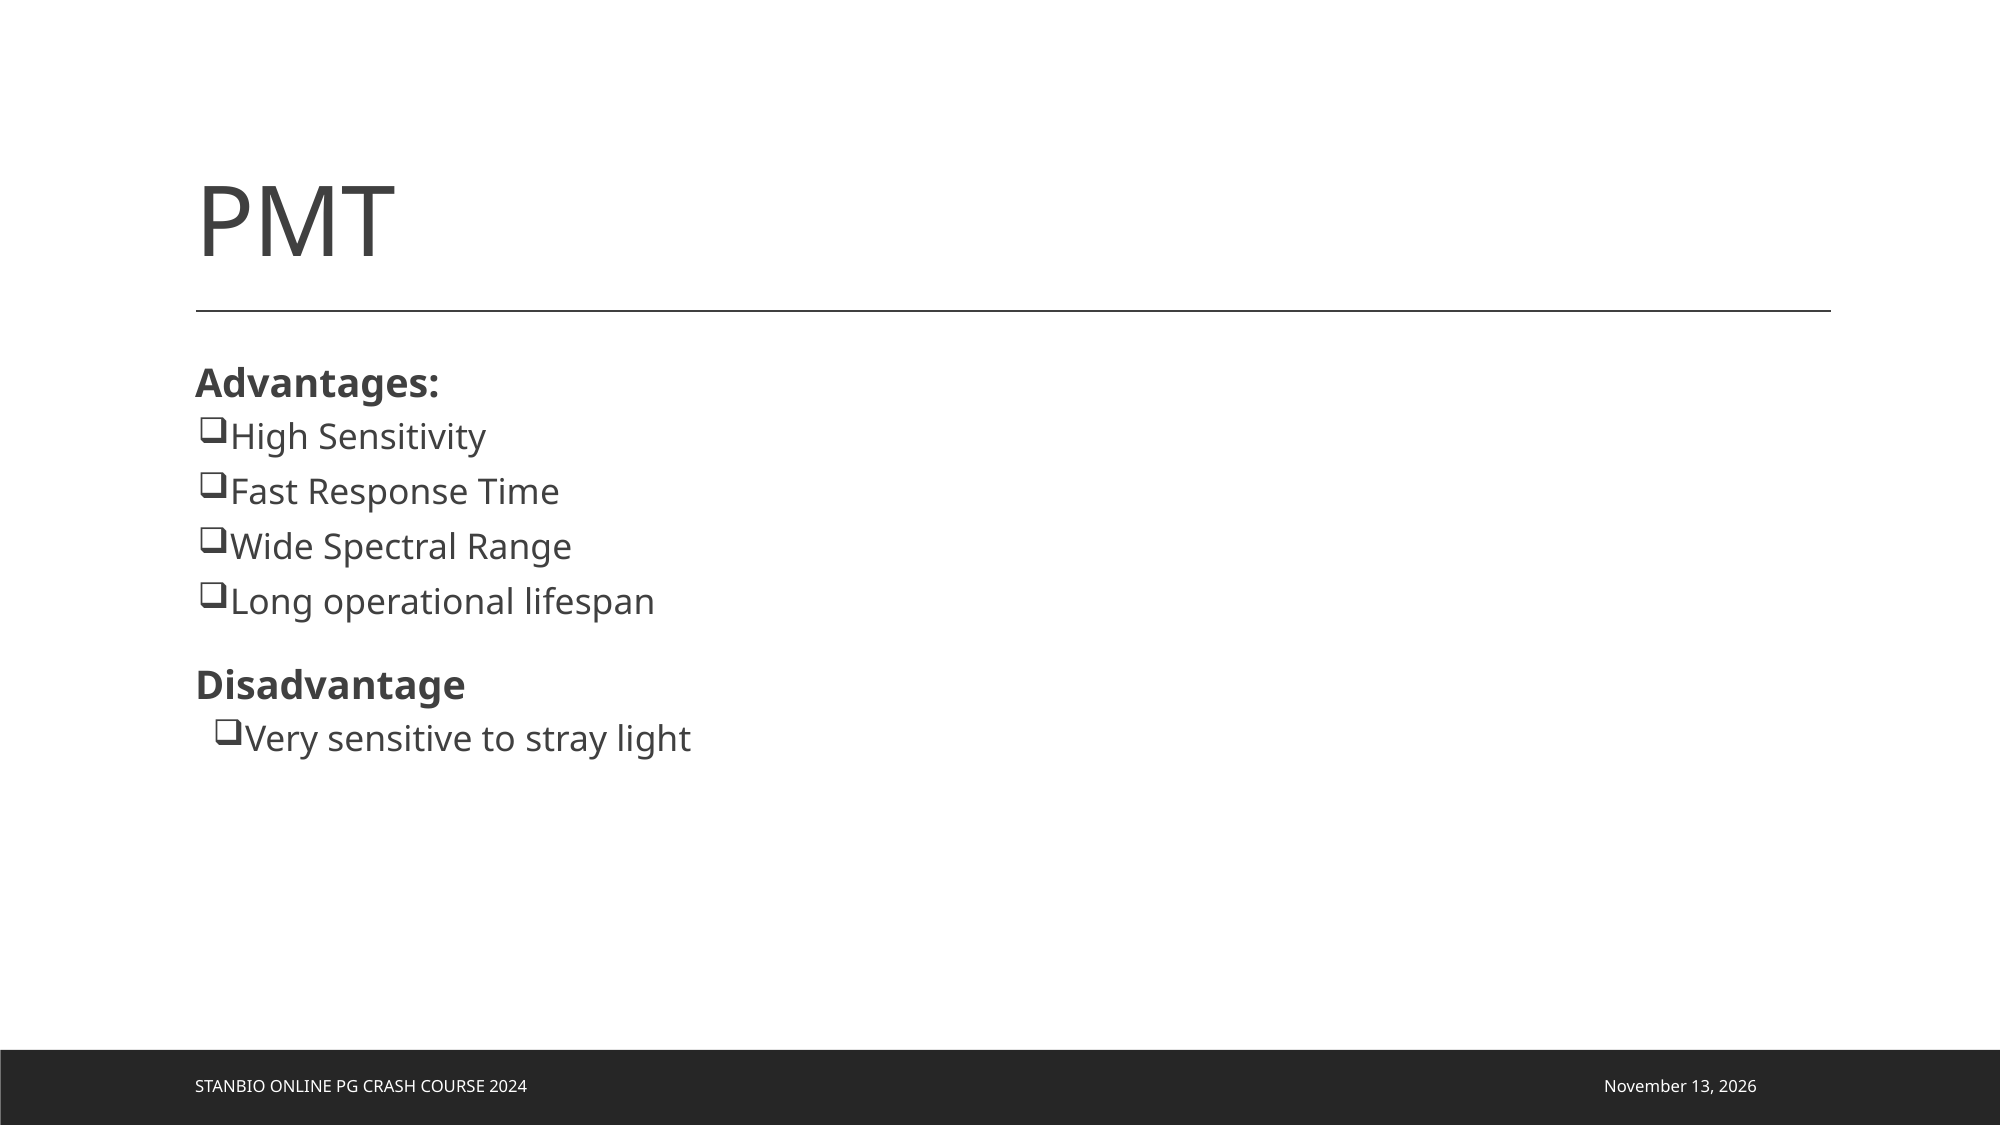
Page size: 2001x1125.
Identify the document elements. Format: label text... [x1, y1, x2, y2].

title PMT [180, 47, 1830, 285]
footer STANBIO ONLINE PG CRASH COURSE 2024 [180, 1057, 1299, 1118]
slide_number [1348, 1057, 1773, 1118]
list Advantages: High Sensitivity Fast Response Time Wide Spectral Range Long operational lifespan Disadvantage Very sensitive to stray light [180, 345, 1830, 963]
